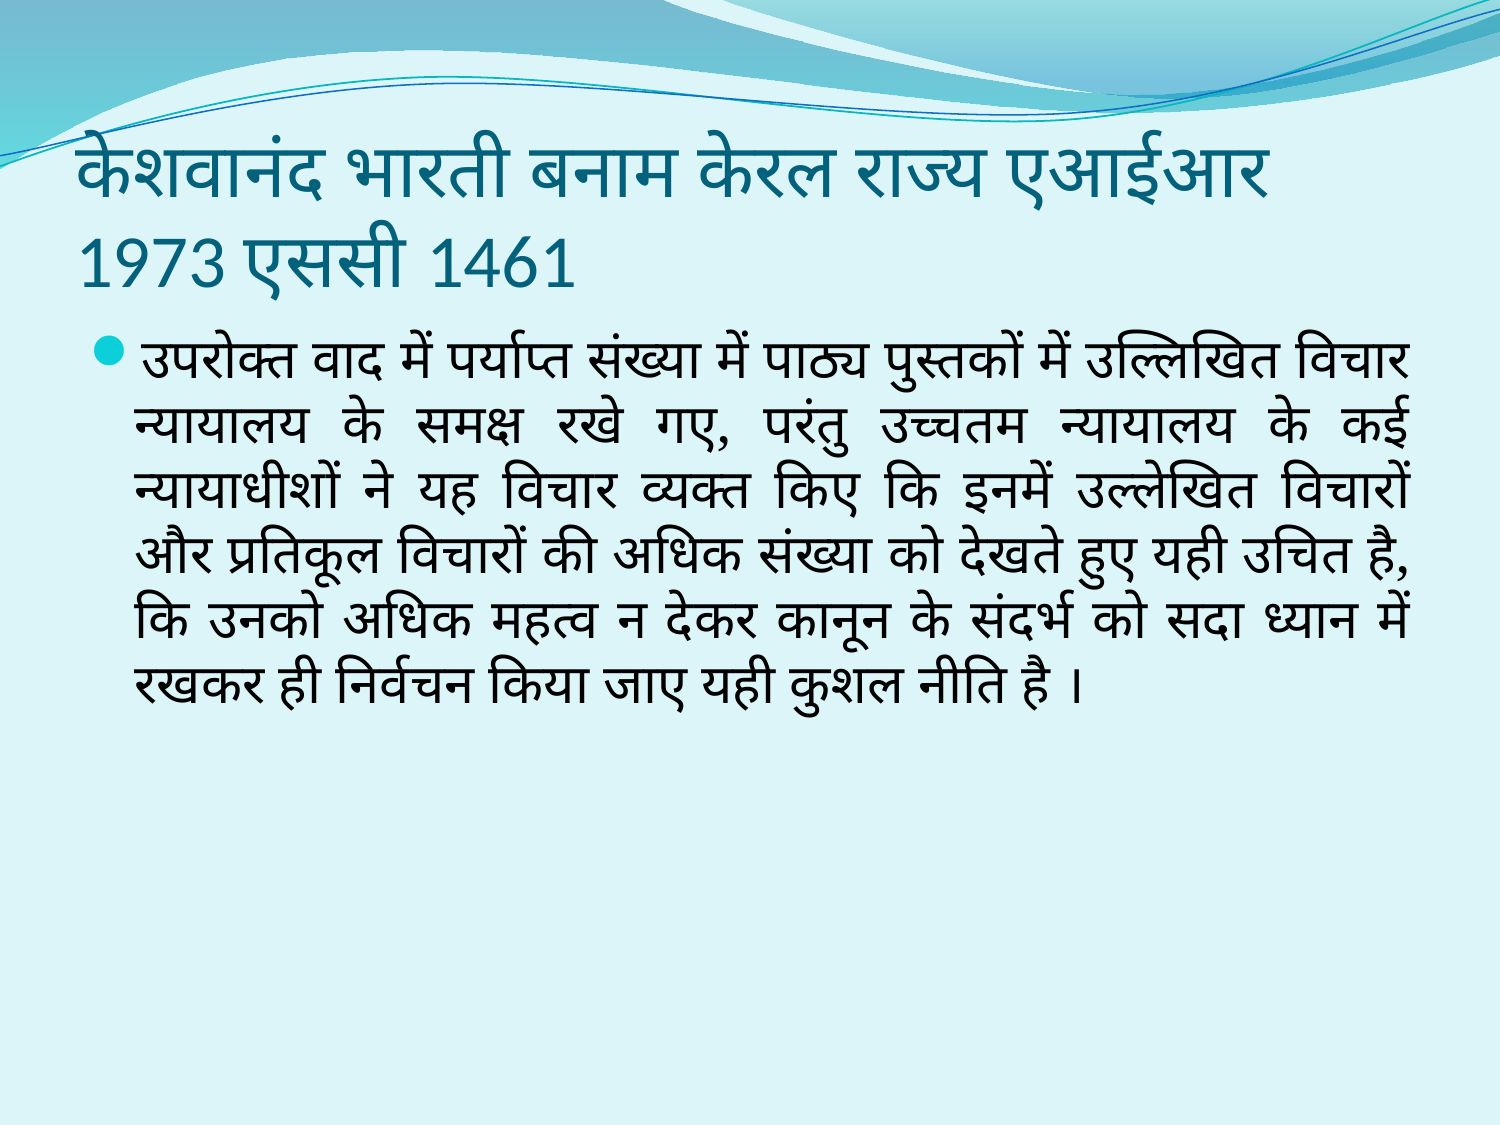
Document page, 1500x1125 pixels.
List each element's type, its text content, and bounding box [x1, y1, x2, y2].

list उपरोक्त वाद में पर्याप्त संख्या में पाठ्य पुस्तकों में उल्लिखित विचार न्यायालय के समक्ष रखे गए, परंतु उच्चतम न्यायालय के कई न्यायाधीशों ने यह विचार व्यक्त किए कि इनमें उल्लेखित विचारों और प्रतिकूल विचारों की अधिक संख्या को देखते हुए यही उचित है, कि उनको अधिक महत्व न देकर कानून के संदर्भ को सदा ध्यान में रखकर ही निर्वचन किया जाए यही कुशल नीति है । [75, 317, 1425, 1038]
title केशवानंद भारती बनाम केरल राज्य एआईआर 1973 एससी 1461 [75, 115, 1425, 303]
